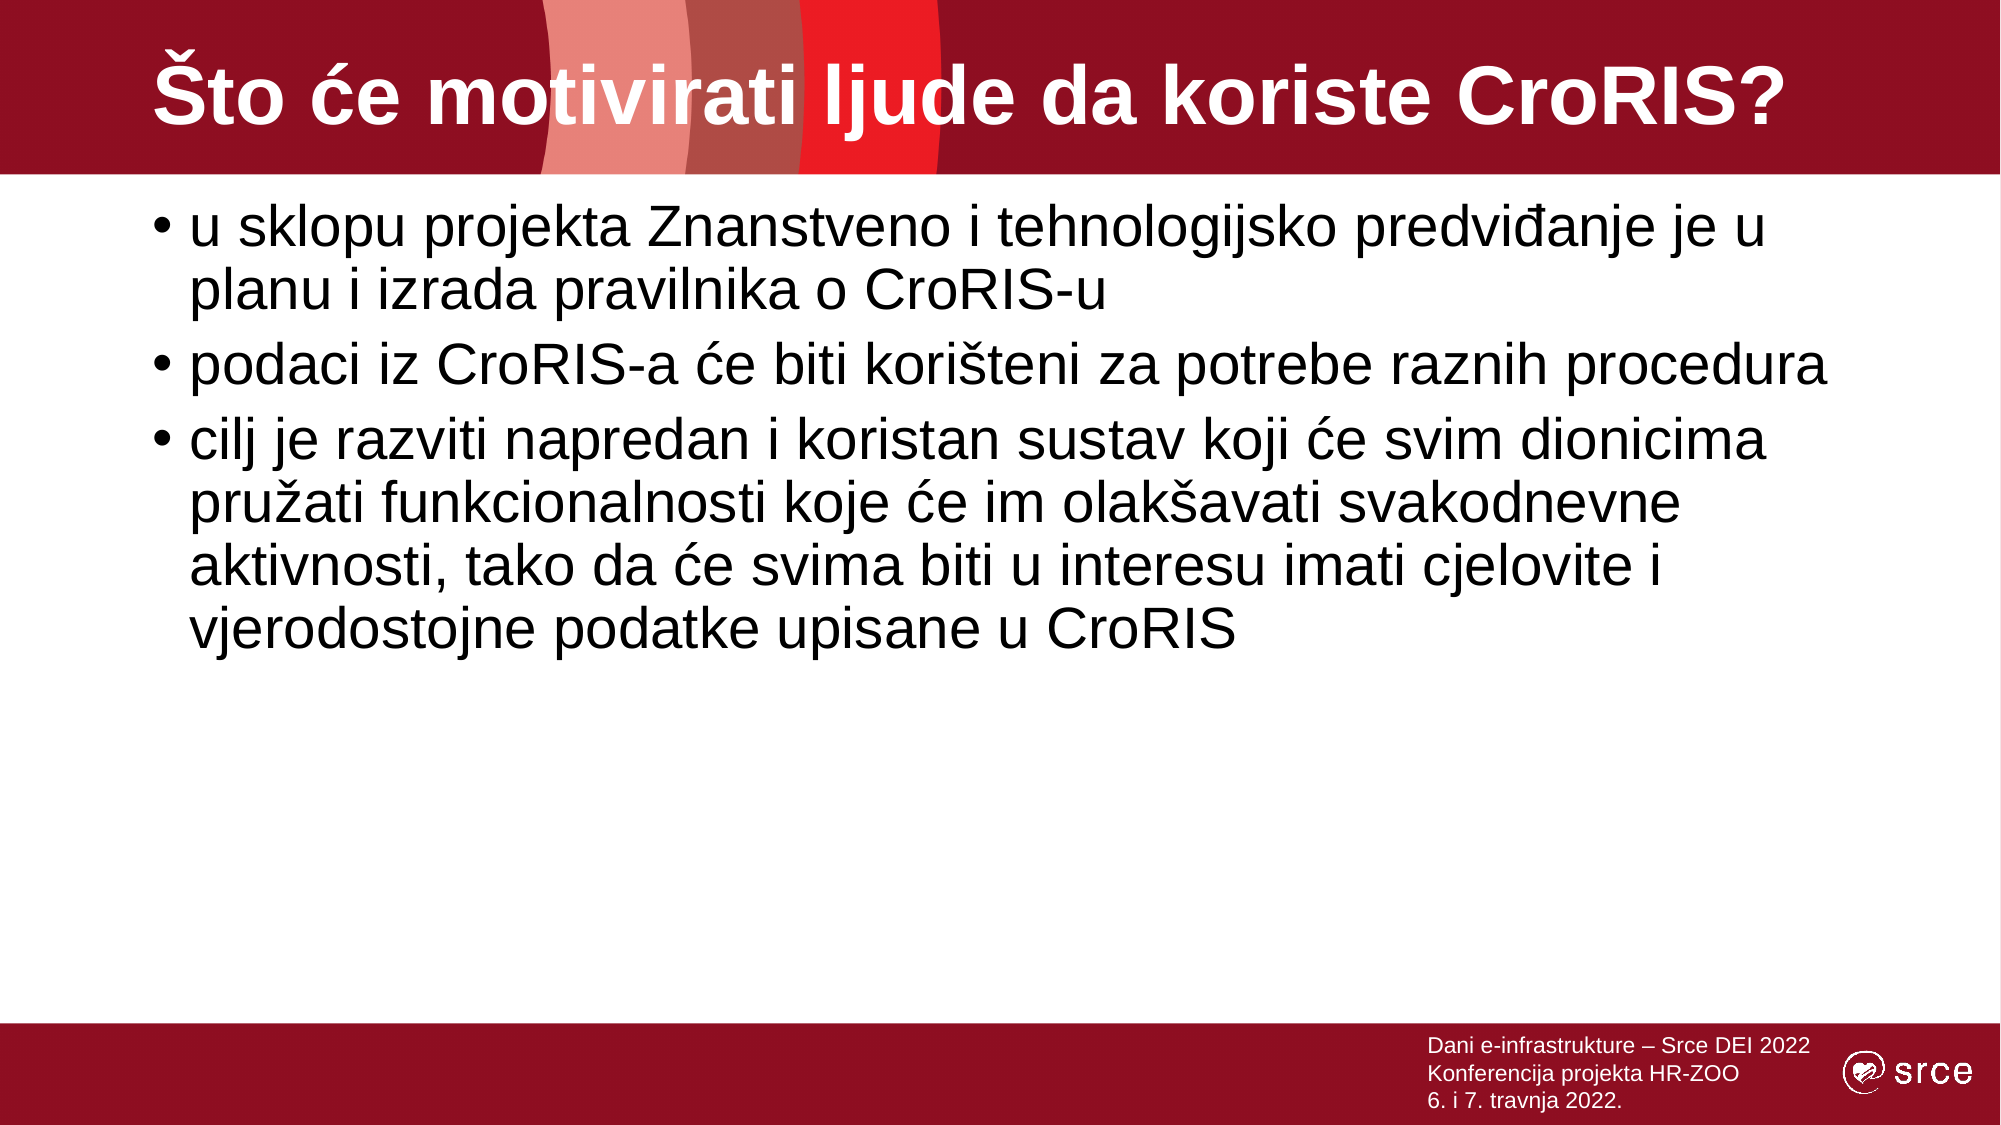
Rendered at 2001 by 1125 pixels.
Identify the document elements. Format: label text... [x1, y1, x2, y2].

picture [0, 0, 2001, 1125]
title Što će motivirati ljude da koriste CroRIS? [137, 25, 1863, 170]
list u sklopu projekta Znanstveno i tehnologijsko predviđanje je u planu i izrada pravilnika o CroRIS-u podaci iz CroRIS-a će biti korišteni za potrebe raznih procedura cilj je razviti napredan i koristan sustav koji će svim dionicima pružati funkcionalnosti koje će im olakšavati svakodnevne aktivnosti, tako da će svima biti u interesu imati cjelovite i vjerodostojne podatke upisane u CroRIS [137, 188, 1863, 1024]
